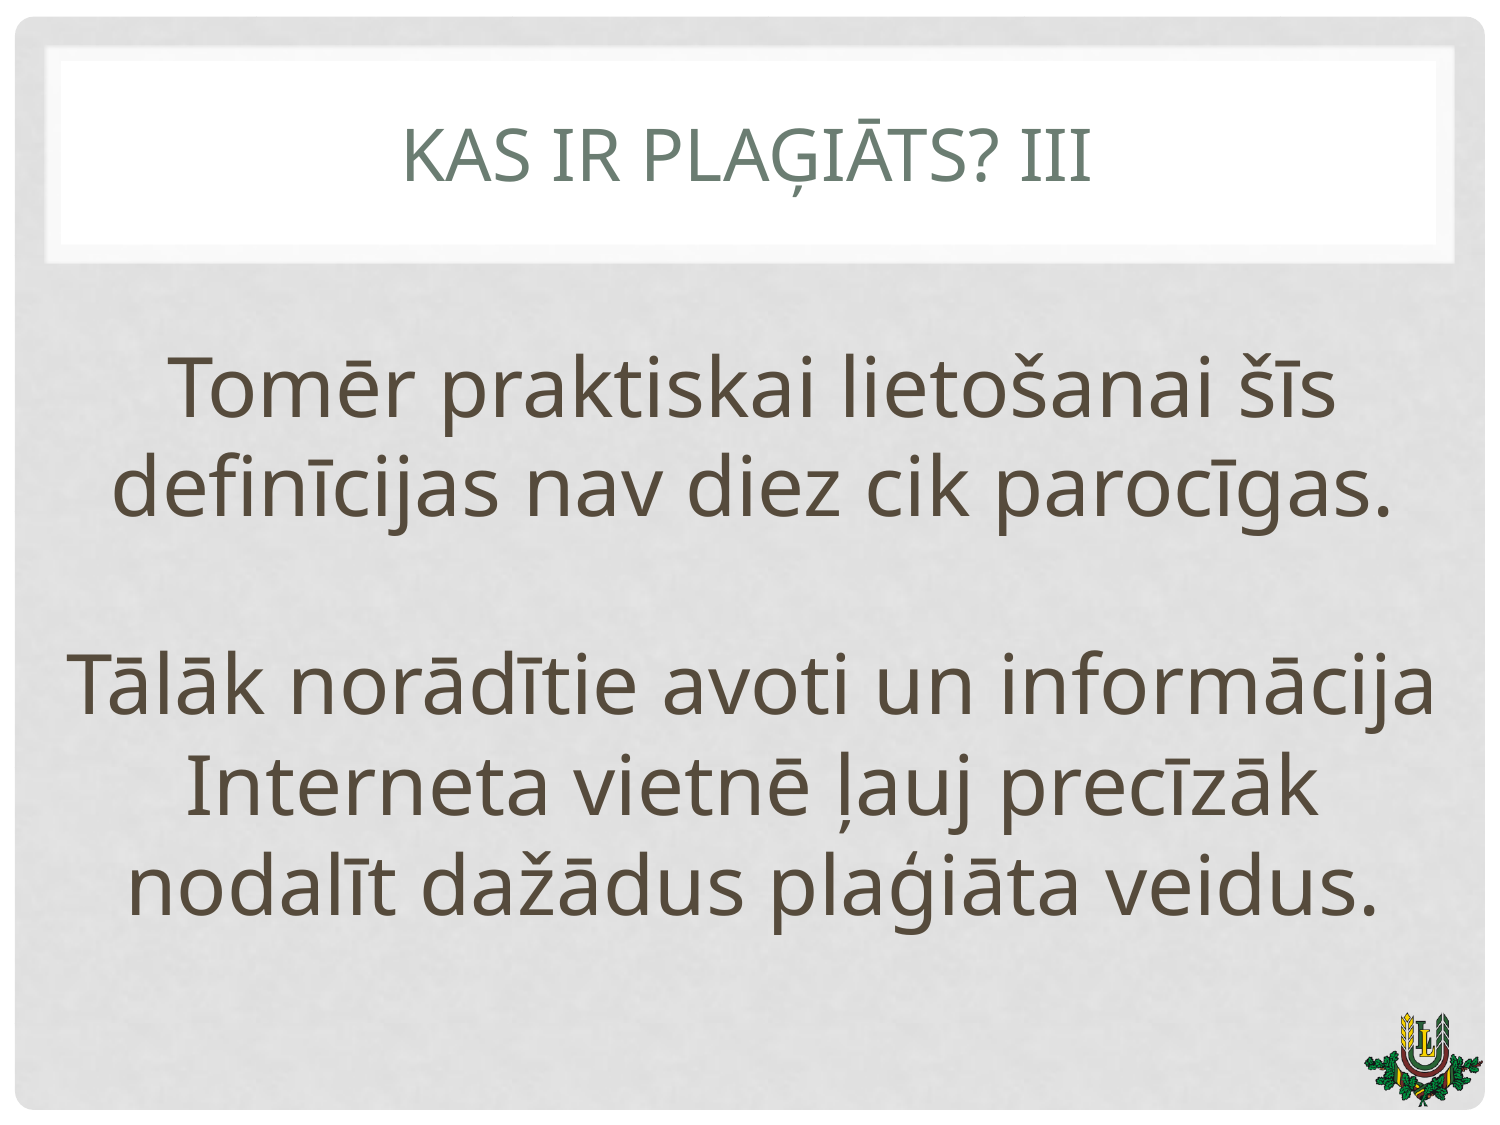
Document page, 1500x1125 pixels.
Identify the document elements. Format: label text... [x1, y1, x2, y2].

list Tomēr praktiskai lietošanai šīs definīcijas nav diez cik parocīgas. Tālāk norādītie avoti un informācija Interneta vietnē ļauj precīzāk nodalīt dažādus plaģiāta veidus. [29, 326, 1459, 1024]
title Kas ir plaģiāts? III [69, 66, 1425, 238]
picture [1364, 1012, 1483, 1107]
